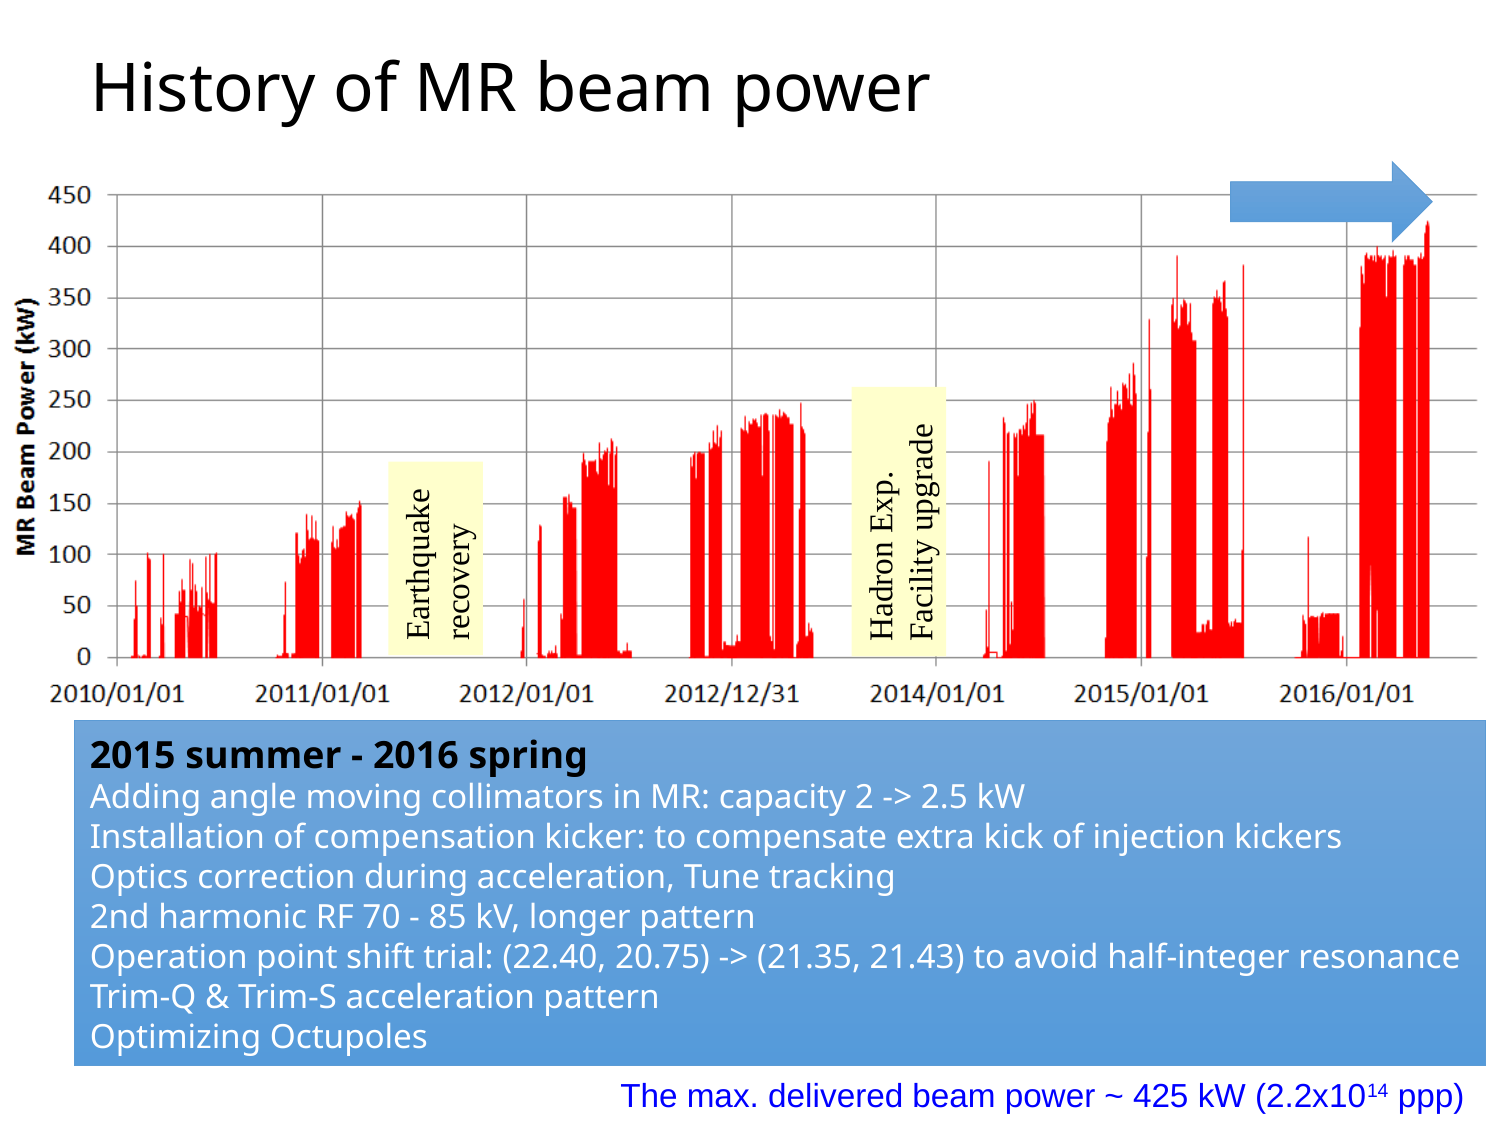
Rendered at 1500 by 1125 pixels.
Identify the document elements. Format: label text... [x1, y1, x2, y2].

title History of MR beam power [75, 45, 1425, 134]
text_box 2015 summer - 2016 spring Adding angle moving collimators in MR: capacity 2 -> 2.5 kW Installation of compensation kicker: to compensate extra kick of injection kickers Optics correction during acceleration, Tune tracking 2nd harmonic RF 70 - 85 kV, longer pattern Operation point shift trial: (22.40, 20.75) -> (21.35, 21.43) to avoid half-integer resonance Trim-Q & Trim-S acceleration pattern Optimizing Octupoles [74, 750, 1486, 1066]
text_box The max. delivered beam power ~ 425 kW (2.2x1014 ppp) [605, 1066, 1488, 1125]
text_box [1391, 160, 1405, 173]
picture [0, 173, 1488, 750]
